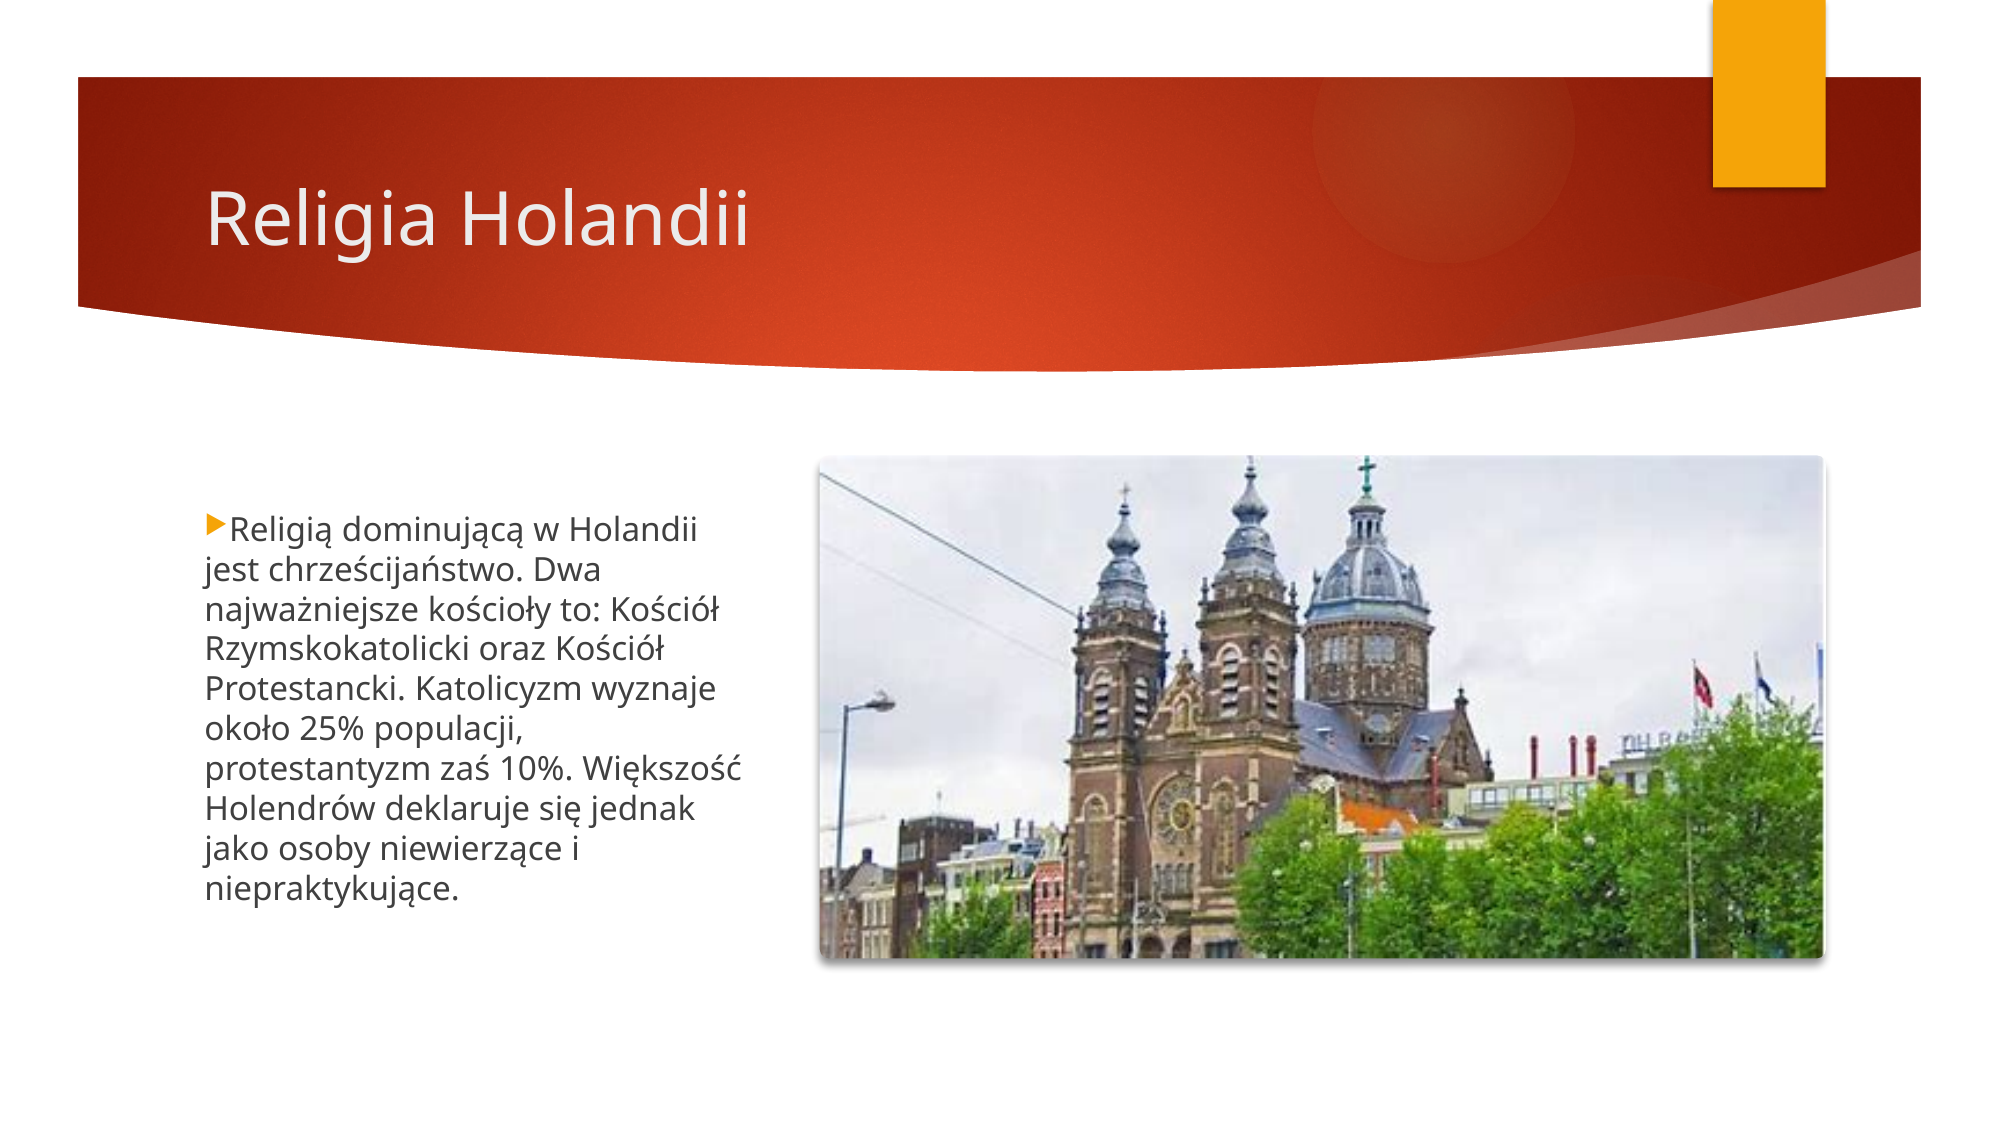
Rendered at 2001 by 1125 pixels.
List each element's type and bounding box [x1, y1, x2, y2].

list [819, 455, 1827, 959]
text_box [0, 0, 2000, 1125]
